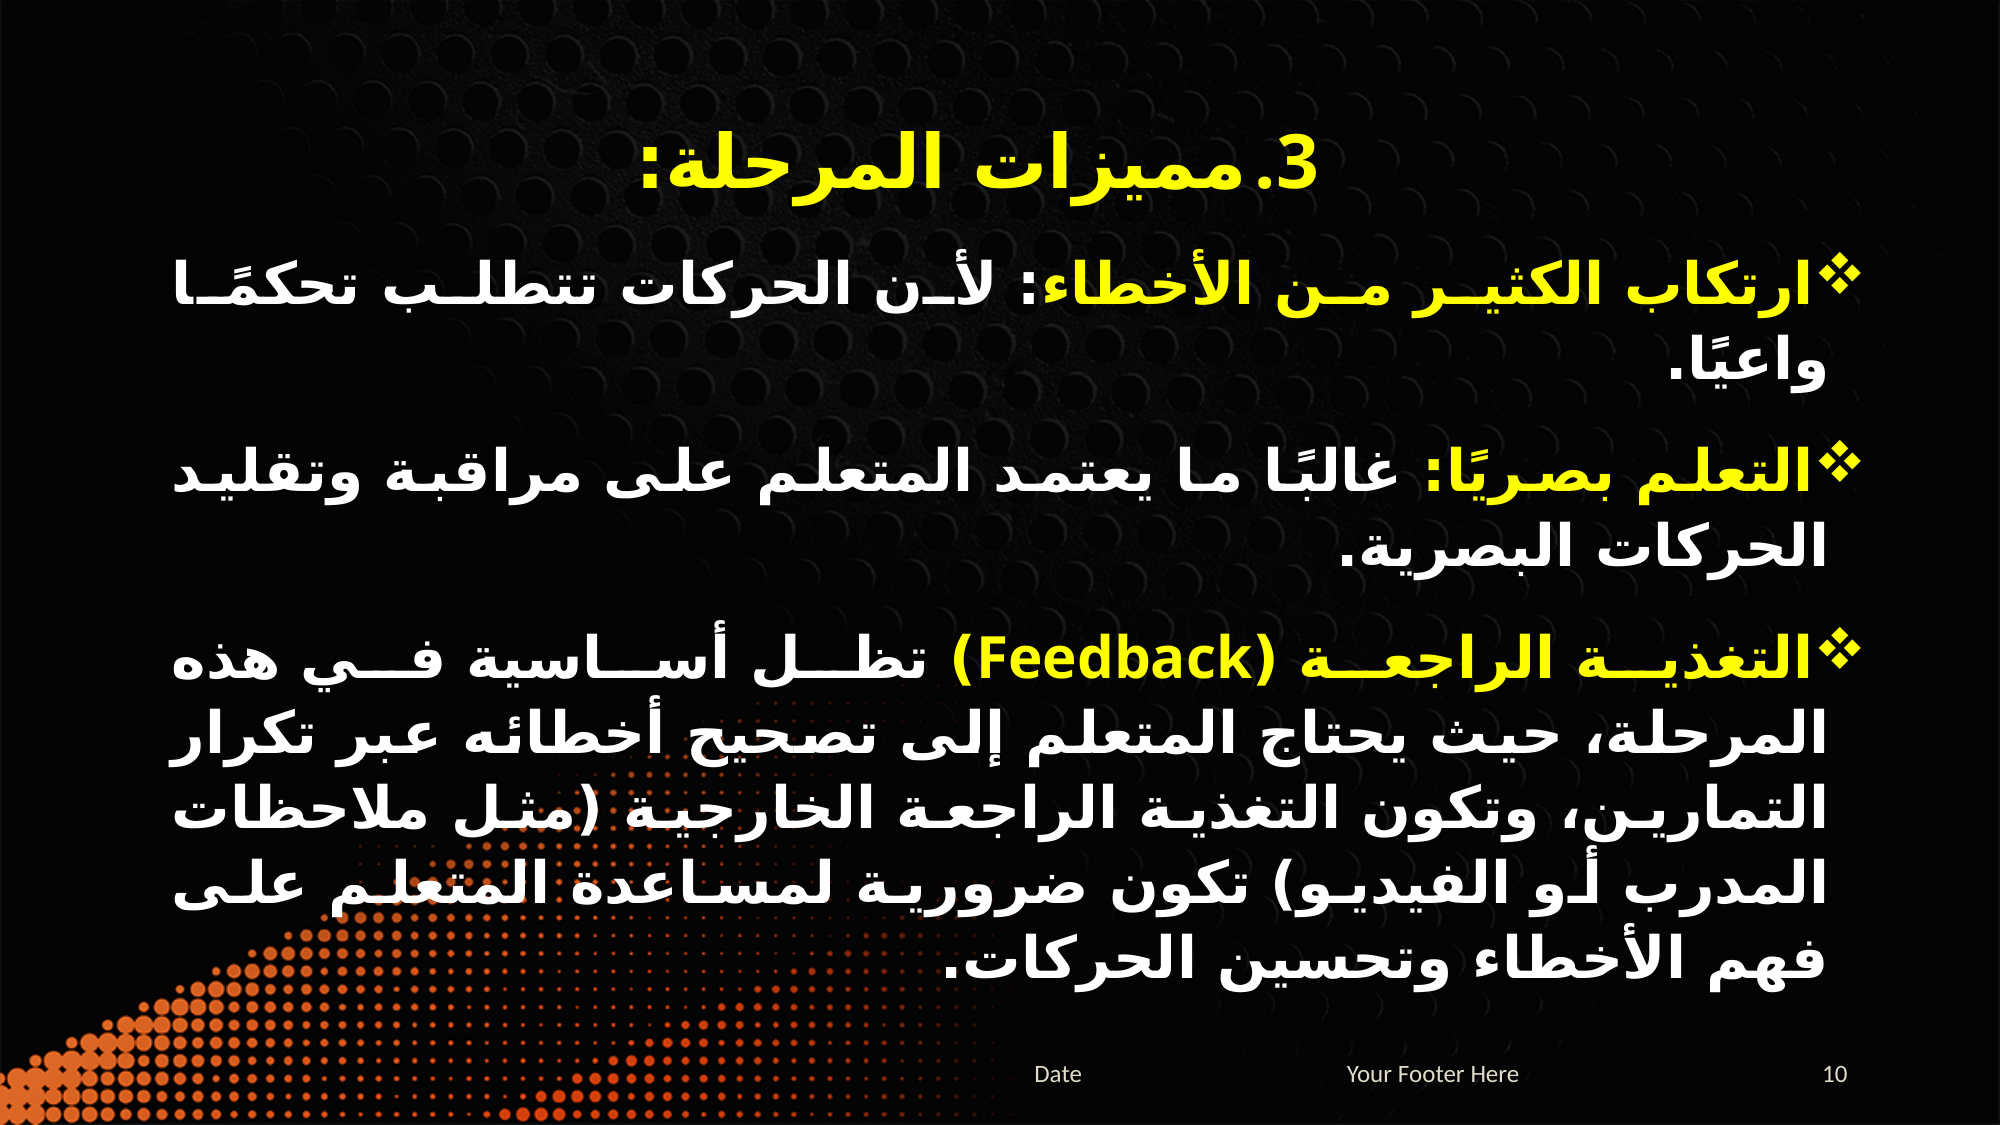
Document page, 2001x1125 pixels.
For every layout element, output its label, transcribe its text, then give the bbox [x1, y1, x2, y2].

slide_number 10 [1641, 1042, 1863, 1103]
list مميزات المرحلة: ارتكاب الكثير من الأخطاء: لأن الحركات تتطلب تحكمًا واعيًا. التعلم بصريًا: غالبًا ما يعتمد المتعلم على مراقبة وتقليد الحركات البصرية. التغذية الراجعة (Feedback) تظل أساسية في هذه المرحلة، حيث يحتاج المتعلم إلى تصحيح أخطائه عبر تكرار التمارين، وتكون التغذية الراجعة الخارجية (مثل ملاحظات المدرب أو الفيديو) تكون ضرورية لمساعدة المتعلم على فهم الأخطاء وتحسين الحركات. [156, 100, 1882, 814]
slide_number Date [1019, 1042, 1226, 1103]
picture [0, 0, 2000, 1125]
footer Your Footer Here [1232, 1042, 1634, 1103]
